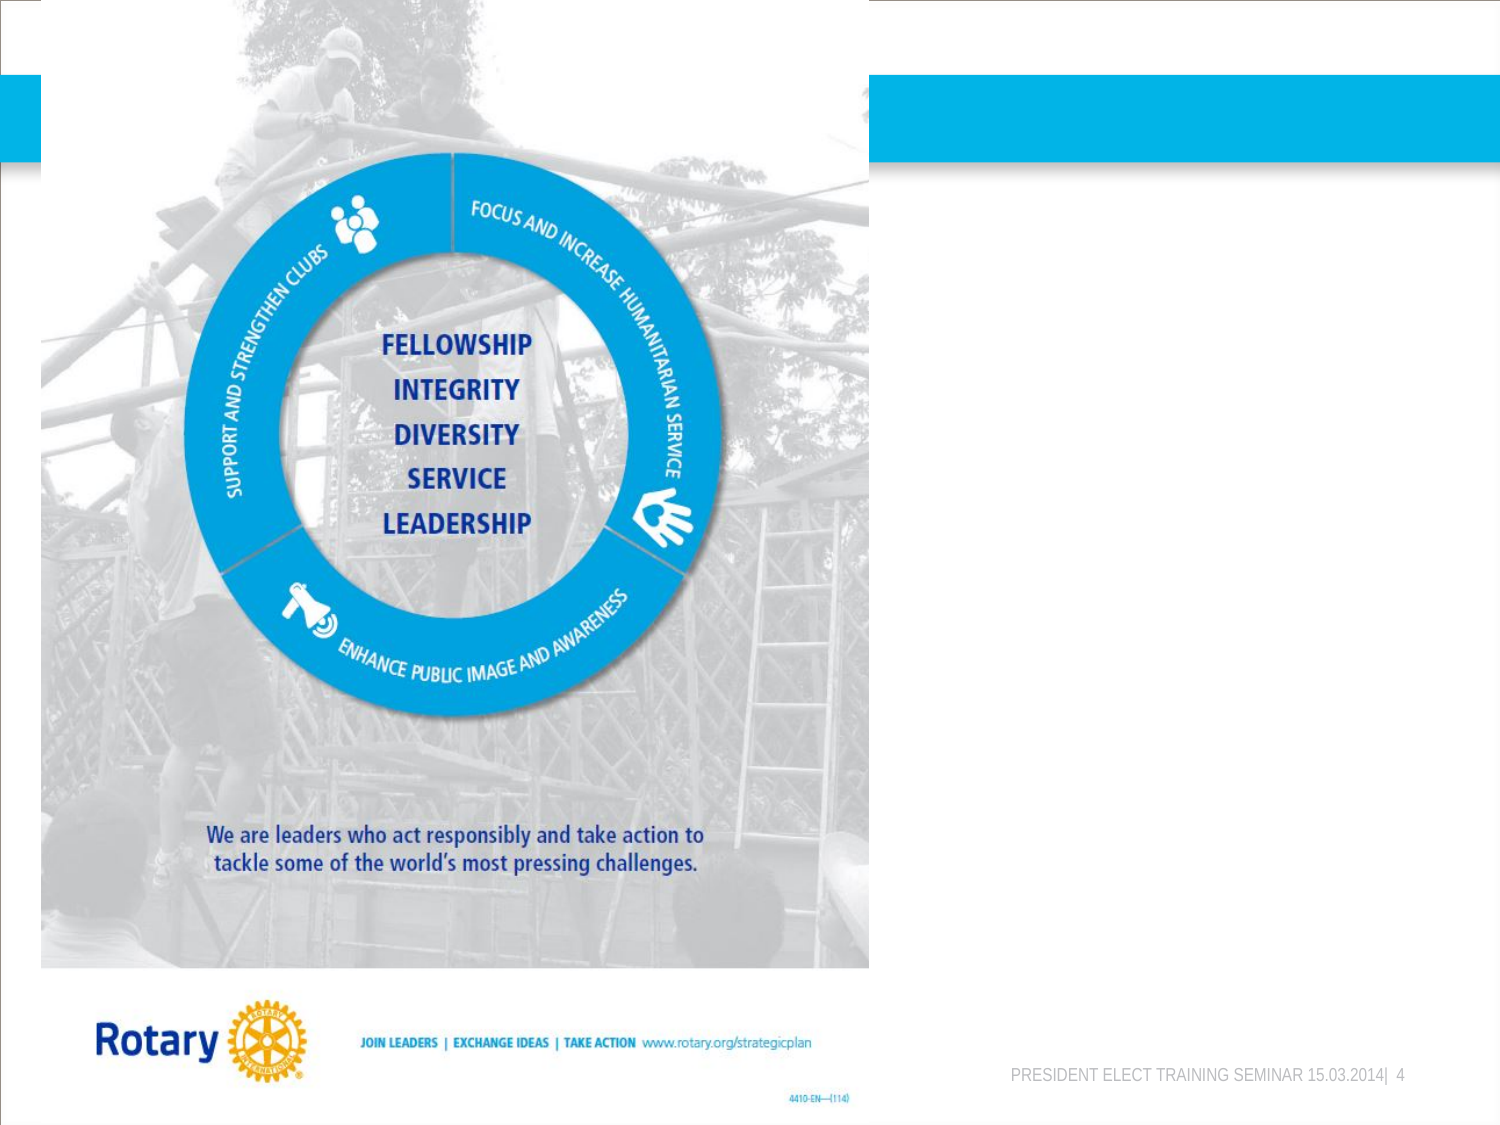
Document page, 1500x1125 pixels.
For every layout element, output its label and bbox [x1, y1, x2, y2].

picture [40, 0, 869, 1123]
